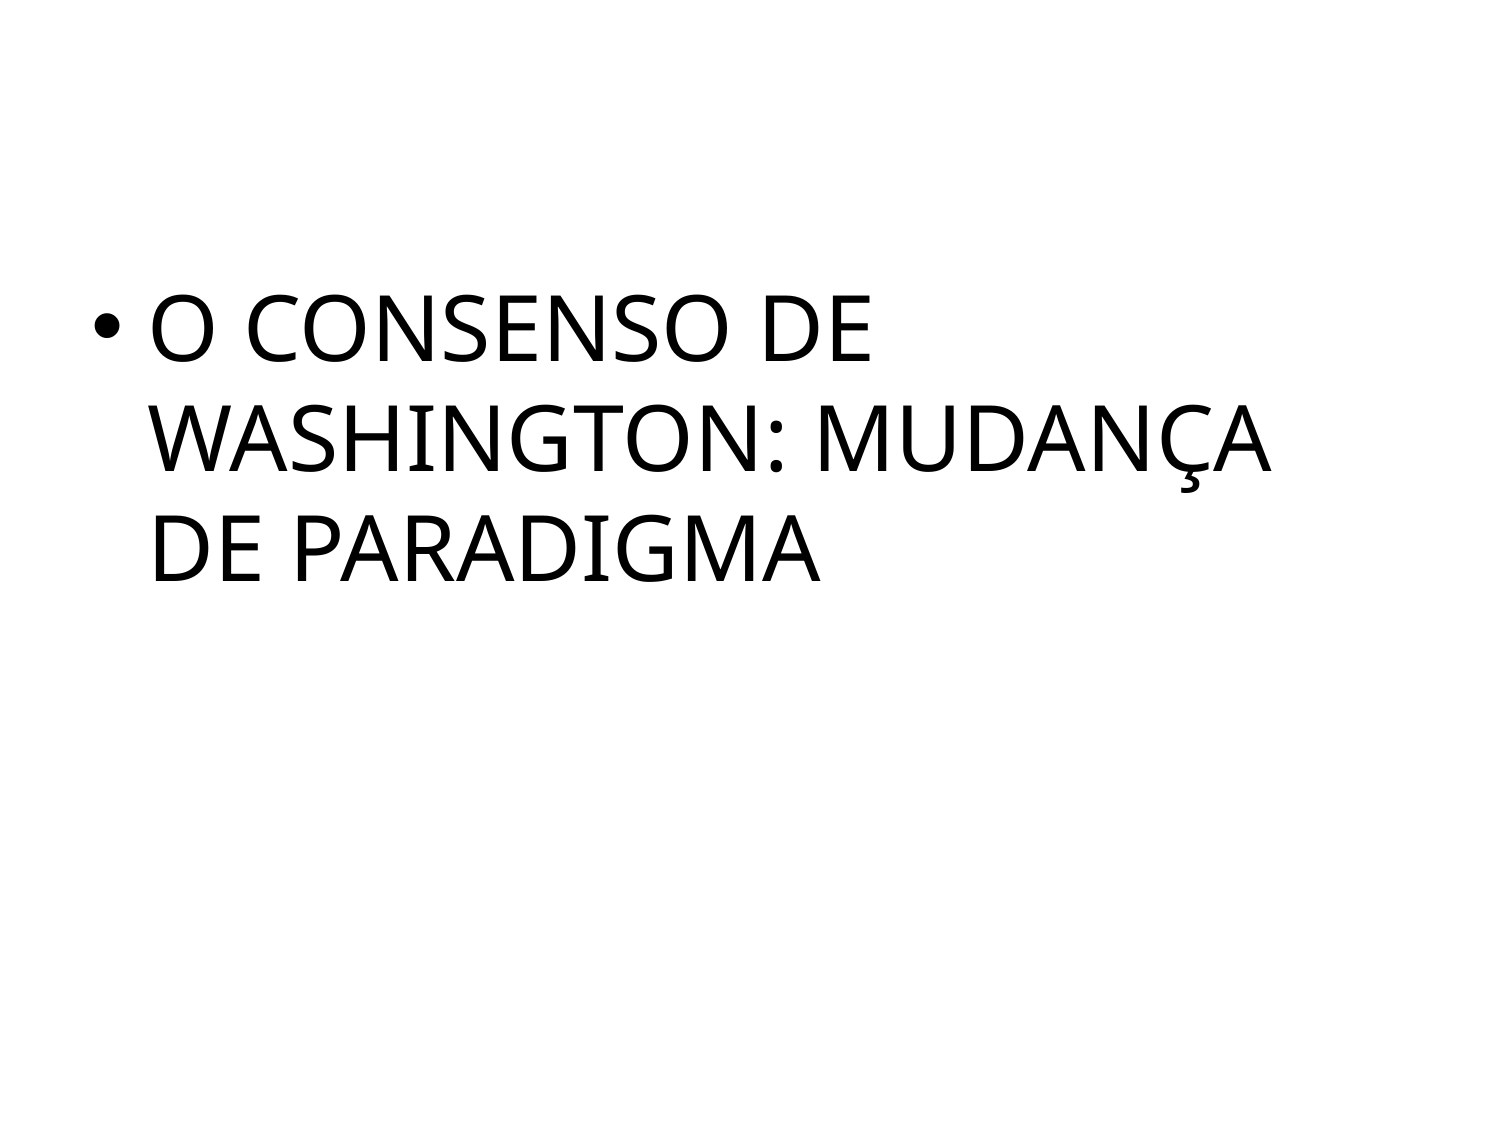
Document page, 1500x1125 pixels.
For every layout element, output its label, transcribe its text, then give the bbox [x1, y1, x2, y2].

list O Consenso de Washington: mudança de paradigma [76, 262, 1388, 1005]
